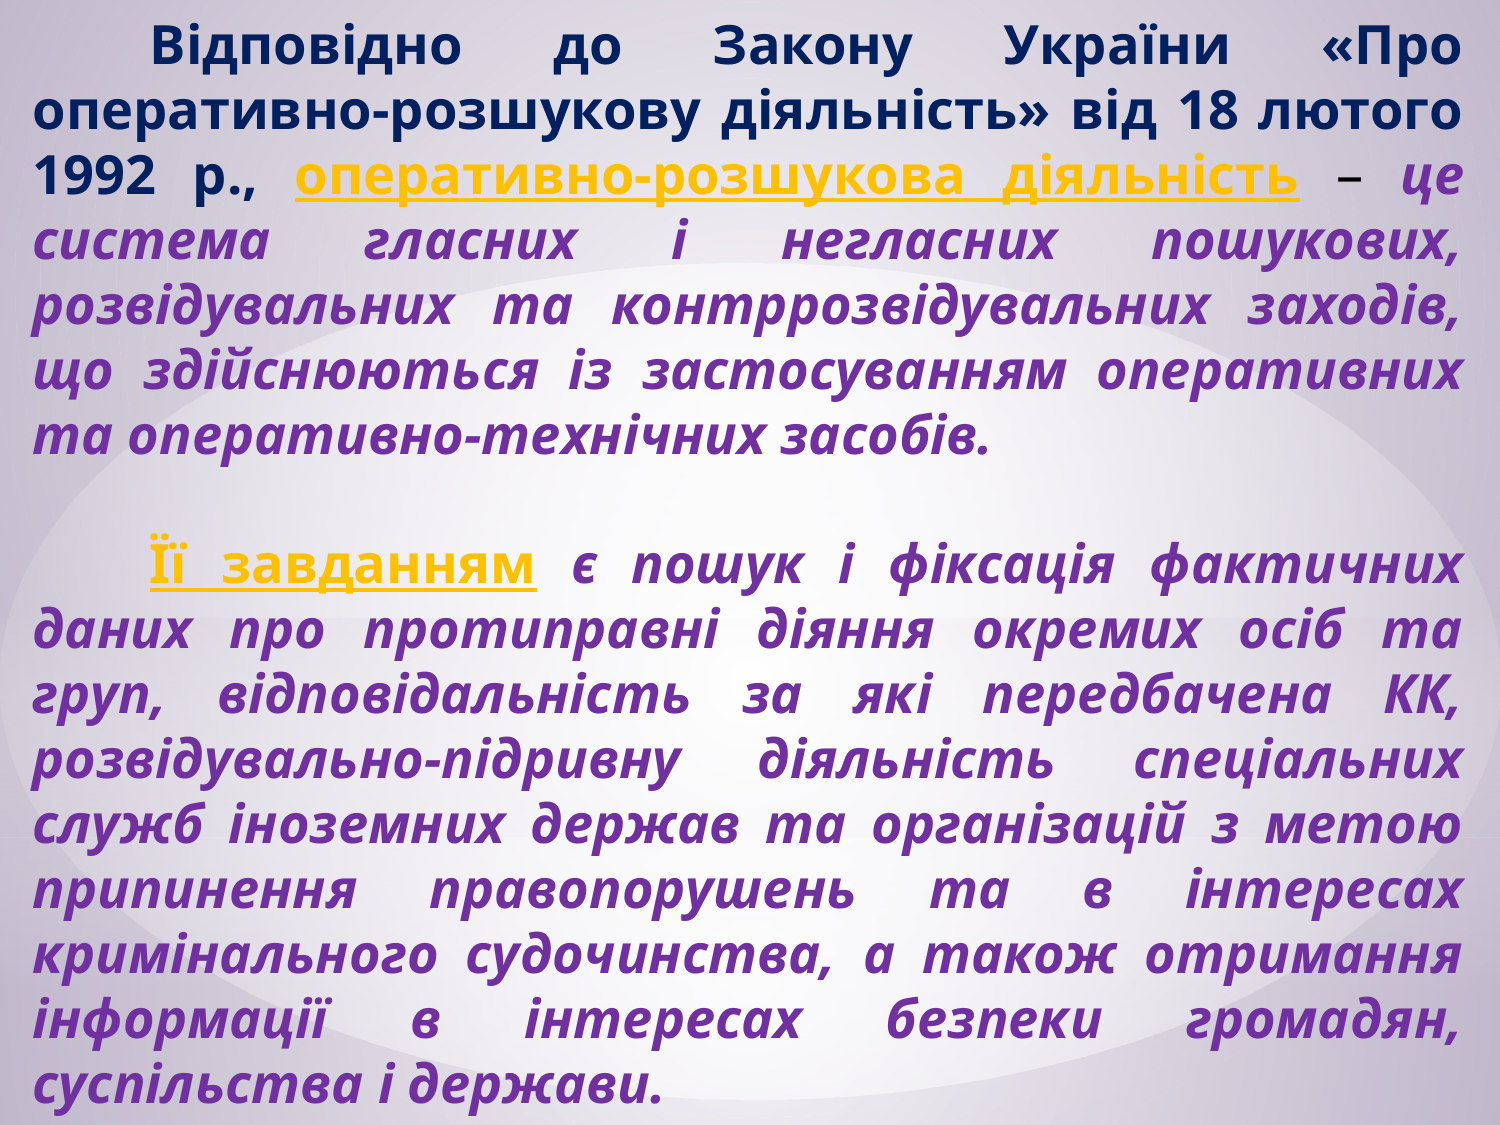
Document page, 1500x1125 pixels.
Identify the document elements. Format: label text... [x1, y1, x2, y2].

text_box Відповідно до Закону України «Про оперативно-розшукову діяльність» від 18 лютого 1992 p., оперативно-розшукова діяльність – це система гласних і негласних пошукових, розвідувальних та контррозвідувальних заходів, що здійснюються із застосуванням оперативних та оперативно-технічних засобів. Її завданням є пошук і фіксація фактичних даних про протиправні діяння окремих осіб та груп, відповідальність за які передбачена КК, розвідувально-підривну діяльність спеціальних служб іноземних держав та організацій з метою припинення правопорушень та в інтересах кримінального судочинства, а також отримання інформації в інтересах безпеки громадян, суспільства і держави. [17, 2, 1480, 1122]
